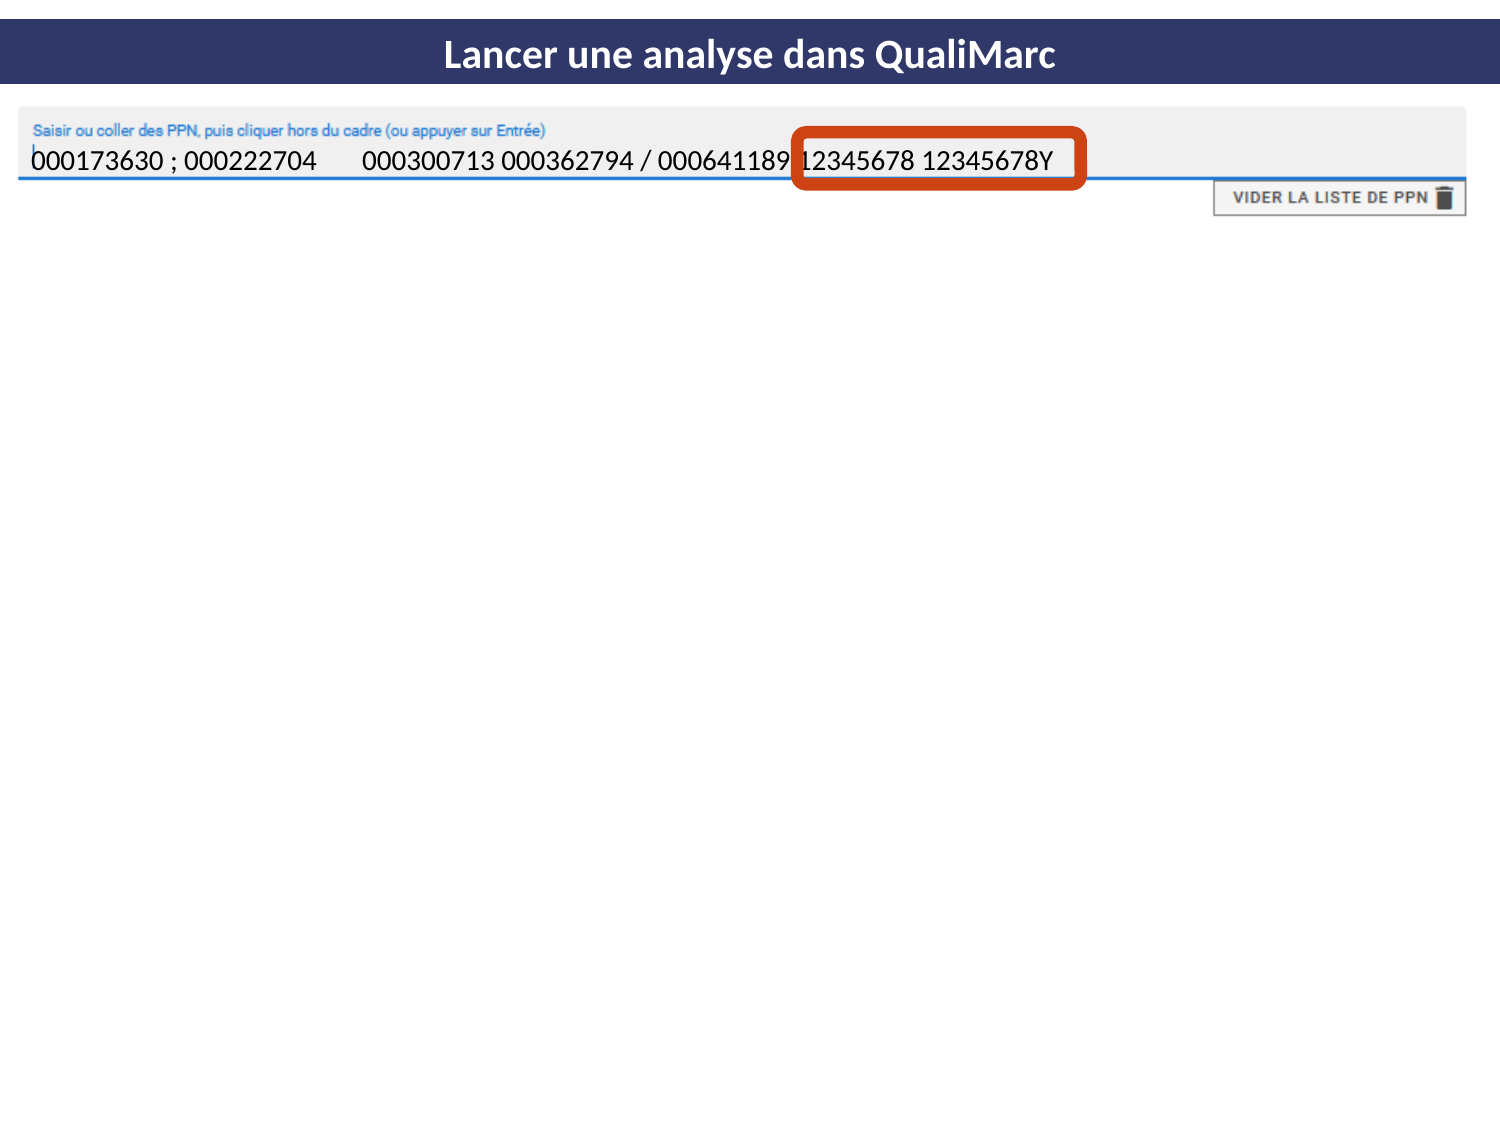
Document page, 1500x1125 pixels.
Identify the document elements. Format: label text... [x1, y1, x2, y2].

text_box Lancer une analyse dans QualiMarc [0, 19, 1500, 84]
picture [4, 89, 1478, 231]
